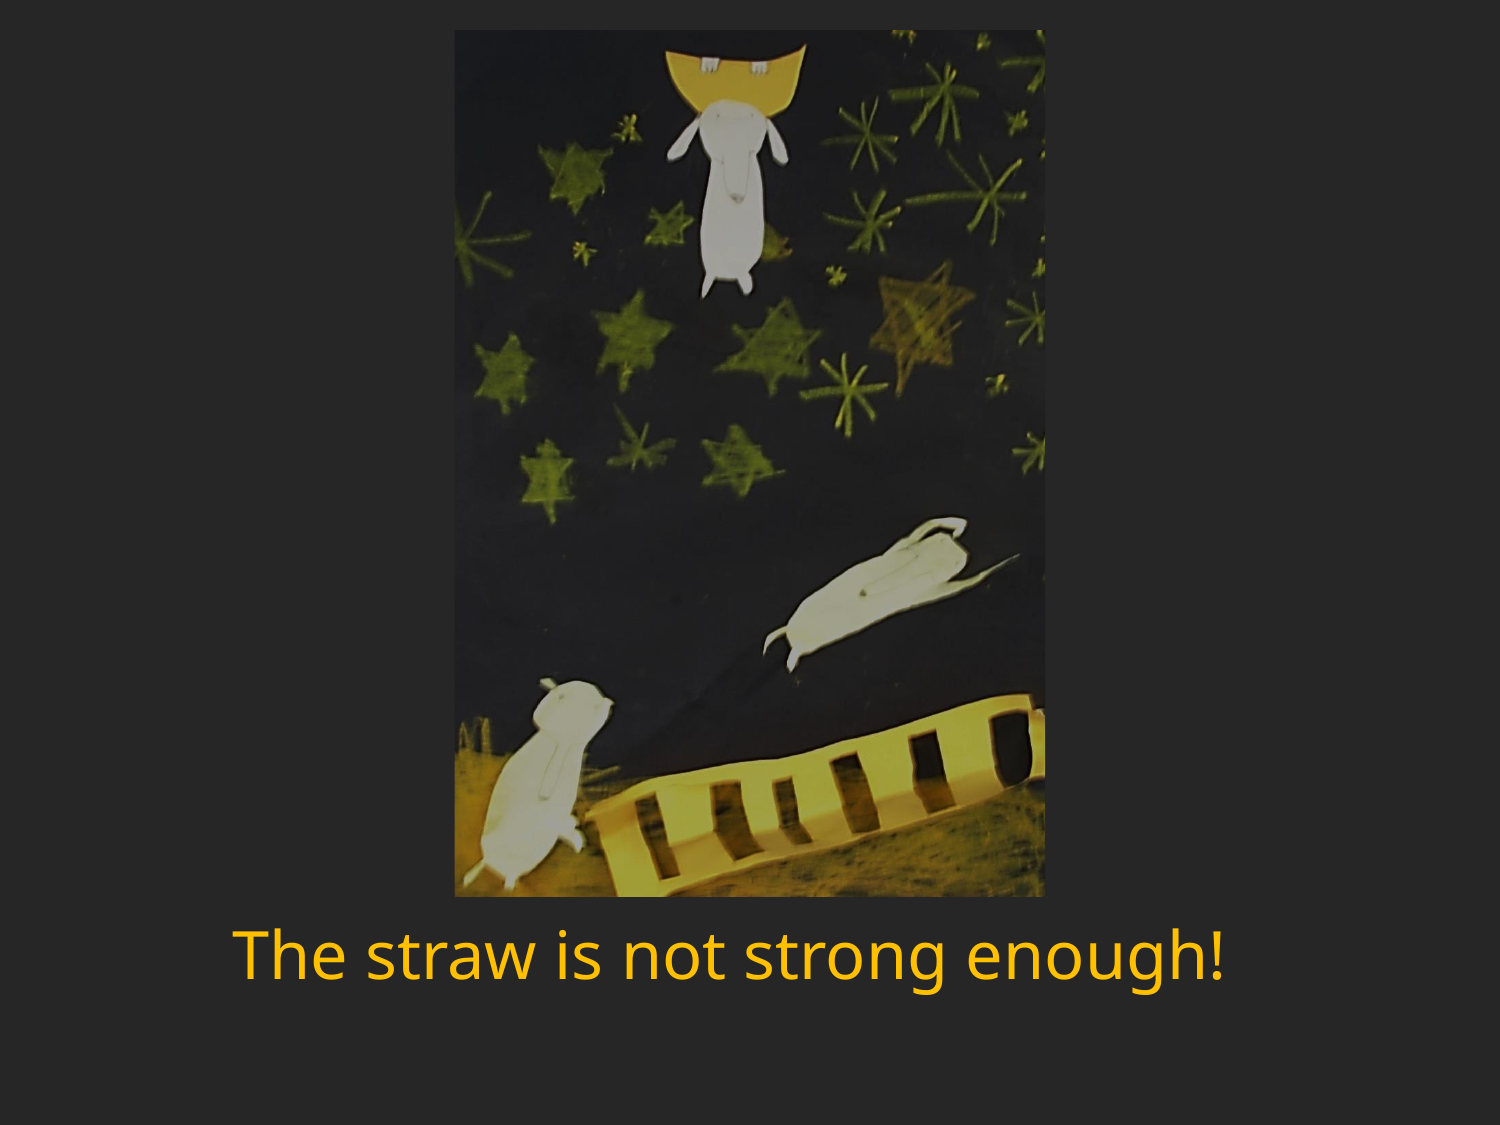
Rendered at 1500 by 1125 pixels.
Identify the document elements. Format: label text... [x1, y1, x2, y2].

subtitle The straw is not strong enough! [205, 905, 1255, 1047]
picture [454, 30, 1046, 897]
